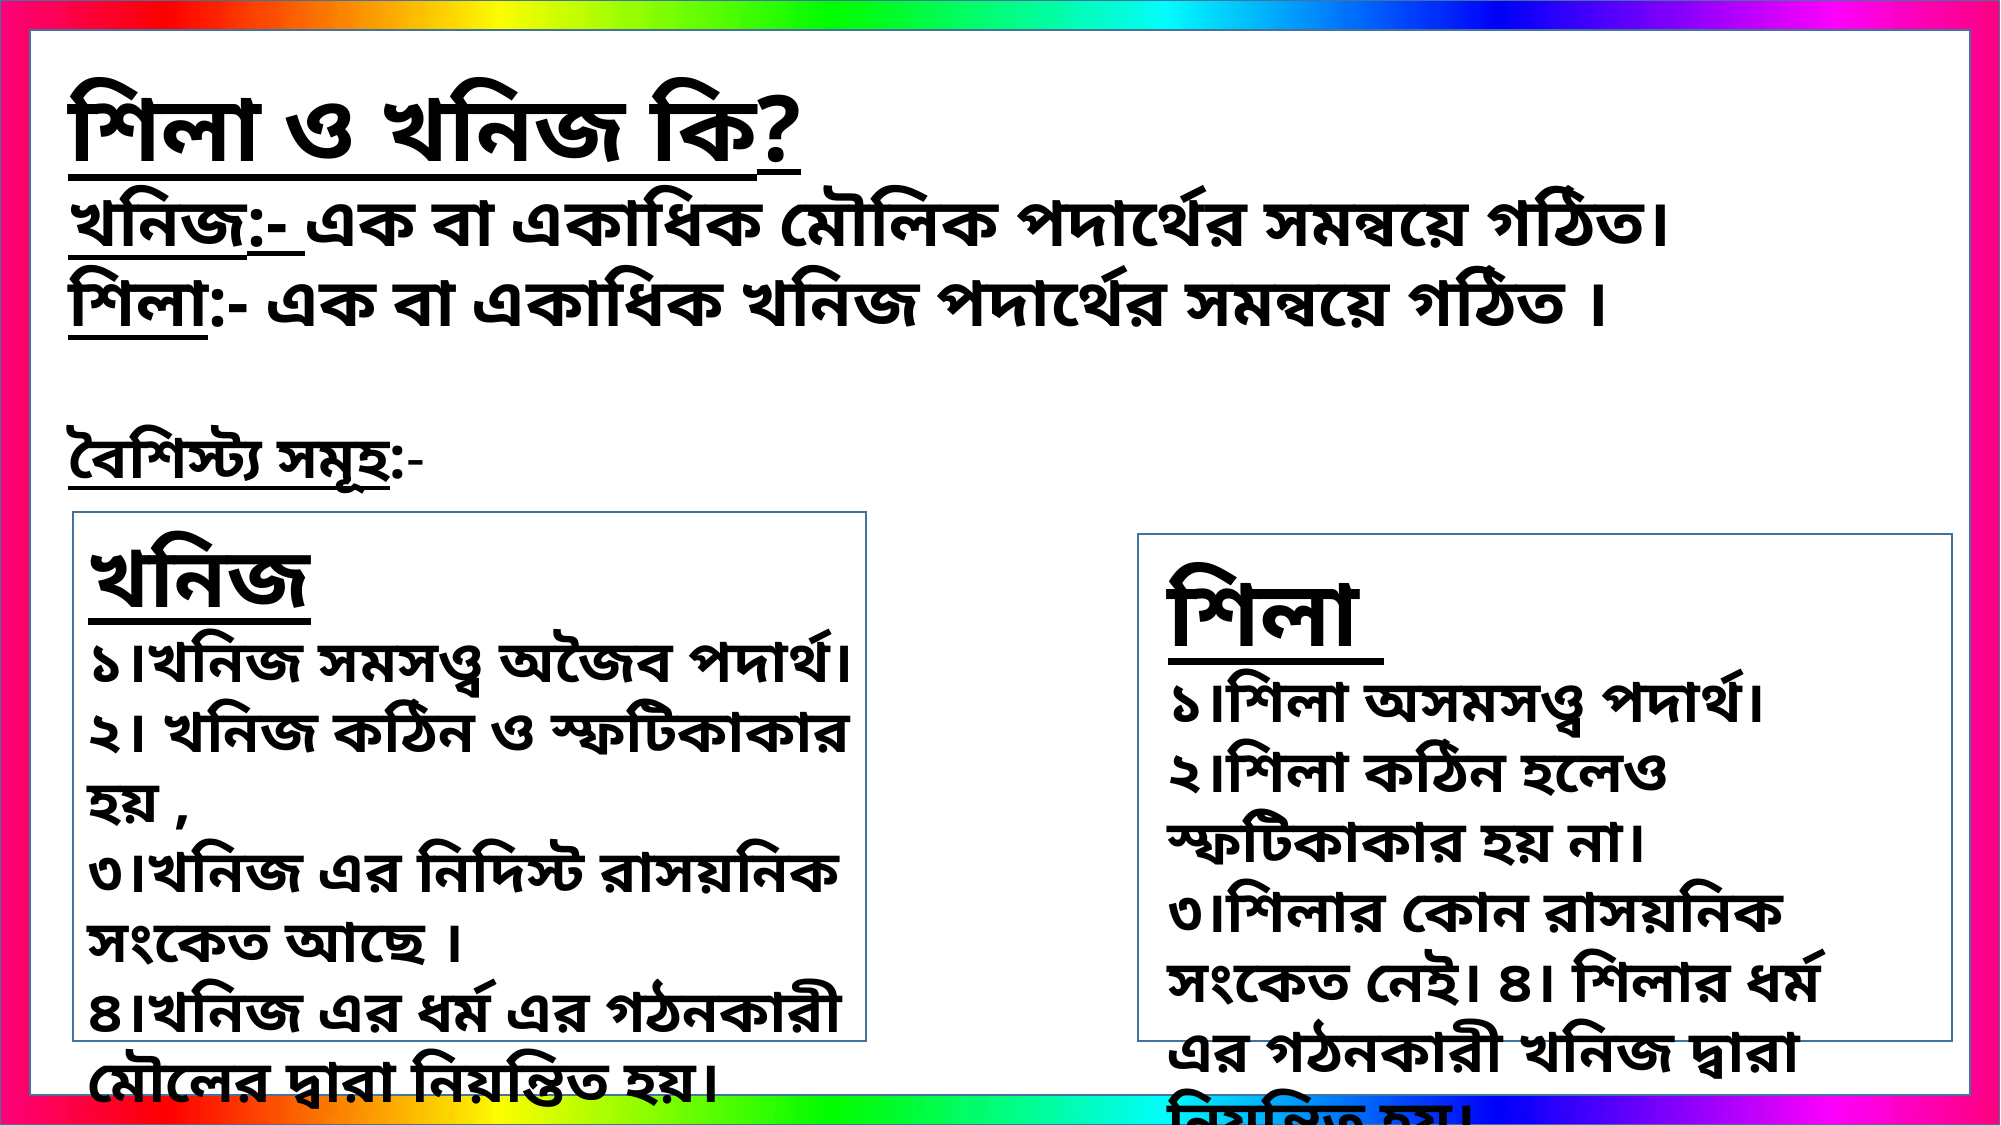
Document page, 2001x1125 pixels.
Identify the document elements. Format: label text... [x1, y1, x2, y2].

text_box [72, 511, 867, 516]
text_box শিলা ও খনিজ কি? খনিজ:- এক বা একাধিক মৌলিক পদার্থের সমন্বয়ে গঠিত। শিলা:- এক বা একাধিক খনিজ পদার্থের সমন্বয়ে গঠিত । বৈশিস্ট্য সমূহ:- [53, 62, 1953, 498]
text_box শিলা ১।শিলা অসমসও্ব পদার্থ। ২।শিলা কঠিন হলেও স্ফটিকাকার হয় না। ৩।শিলার কোন রাসয়নিক সংকেত নেই। ৪। শিলার ধর্ম এর গঠনকারী খনিজ দ্বারা নিয়ন্তিত হয়। [1152, 547, 1918, 1125]
text_box [0, 0, 2000, 1125]
text_box খনিজ ১।খনিজ সমসও্ব অজৈব পদার্থ। ২। খনিজ কঠিন ও স্ফটিকাকার হয় , ৩।খনিজ এর নিদিস্ট রাসয়নিক সংকেত আছে । ৪।খনিজ এর ধর্ম এর গঠনকারী মৌলের দ্বারা নিয়ন্তিত হয়। [72, 516, 881, 1125]
text_box [1137, 533, 1953, 1042]
